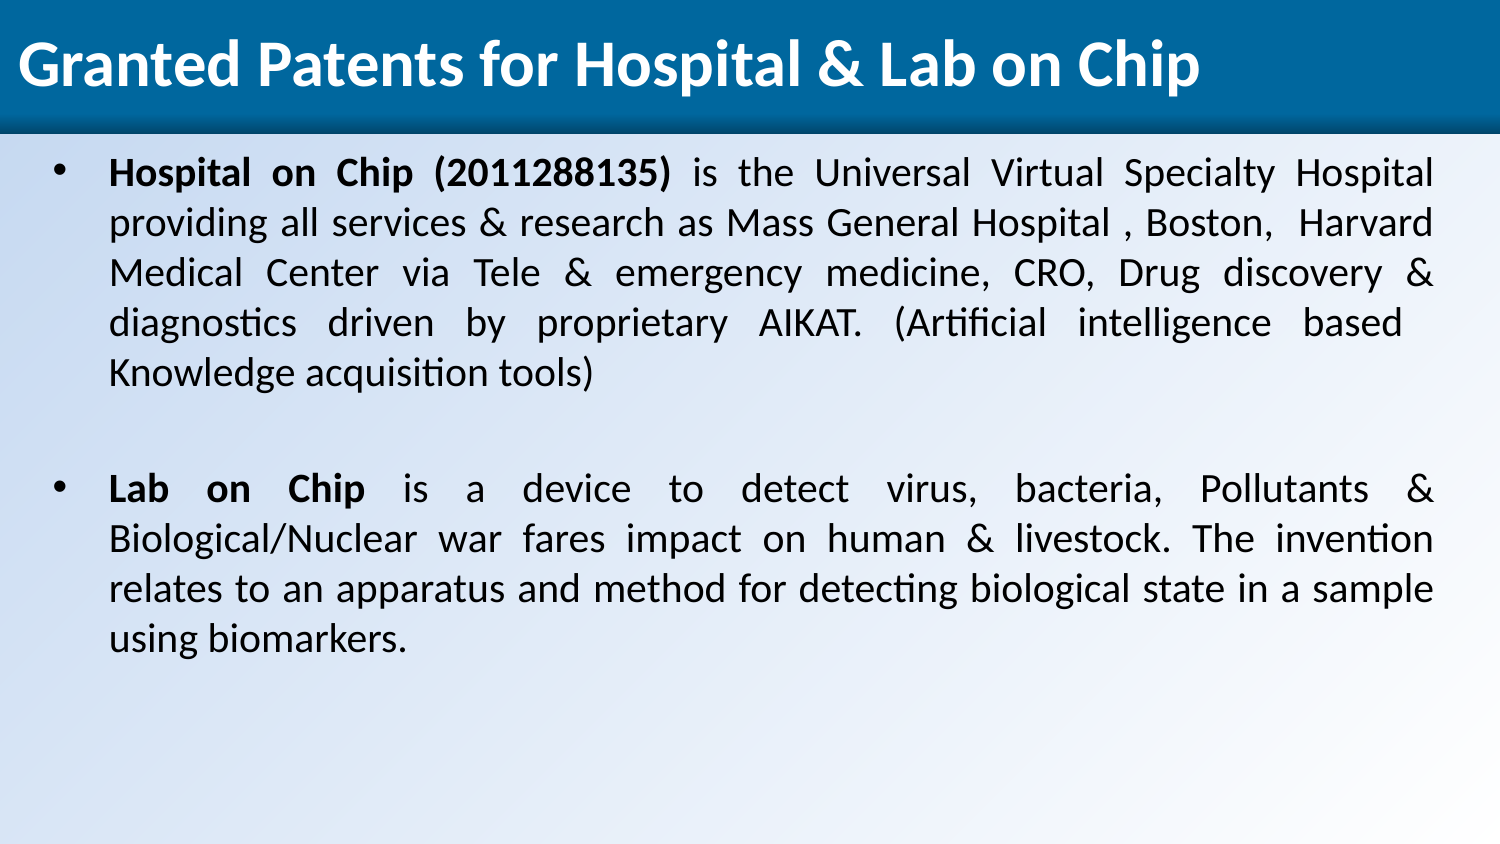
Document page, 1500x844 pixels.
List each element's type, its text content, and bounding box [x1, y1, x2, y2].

title Granted Patents for Hospital & Lab on Chip [3, 12, 1479, 122]
list Hospital on Chip (2011288135) is the Universal Virtual Specialty Hospital providing all services & research as Mass General Hospital , Boston, Harvard Medical Center via Tele & emergency medicine, CRO, Drug discovery & diagnostics driven by proprietary AIKAT. (Artificial intelligence based Knowledge acquisition tools) Lab on Chip is a device to detect virus, bacteria, Pollutants & Biological/Nuclear war fares impact on human & livestock. The invention relates to an apparatus and method for detecting biological state in a sample using biomarkers. [37, 136, 1451, 798]
